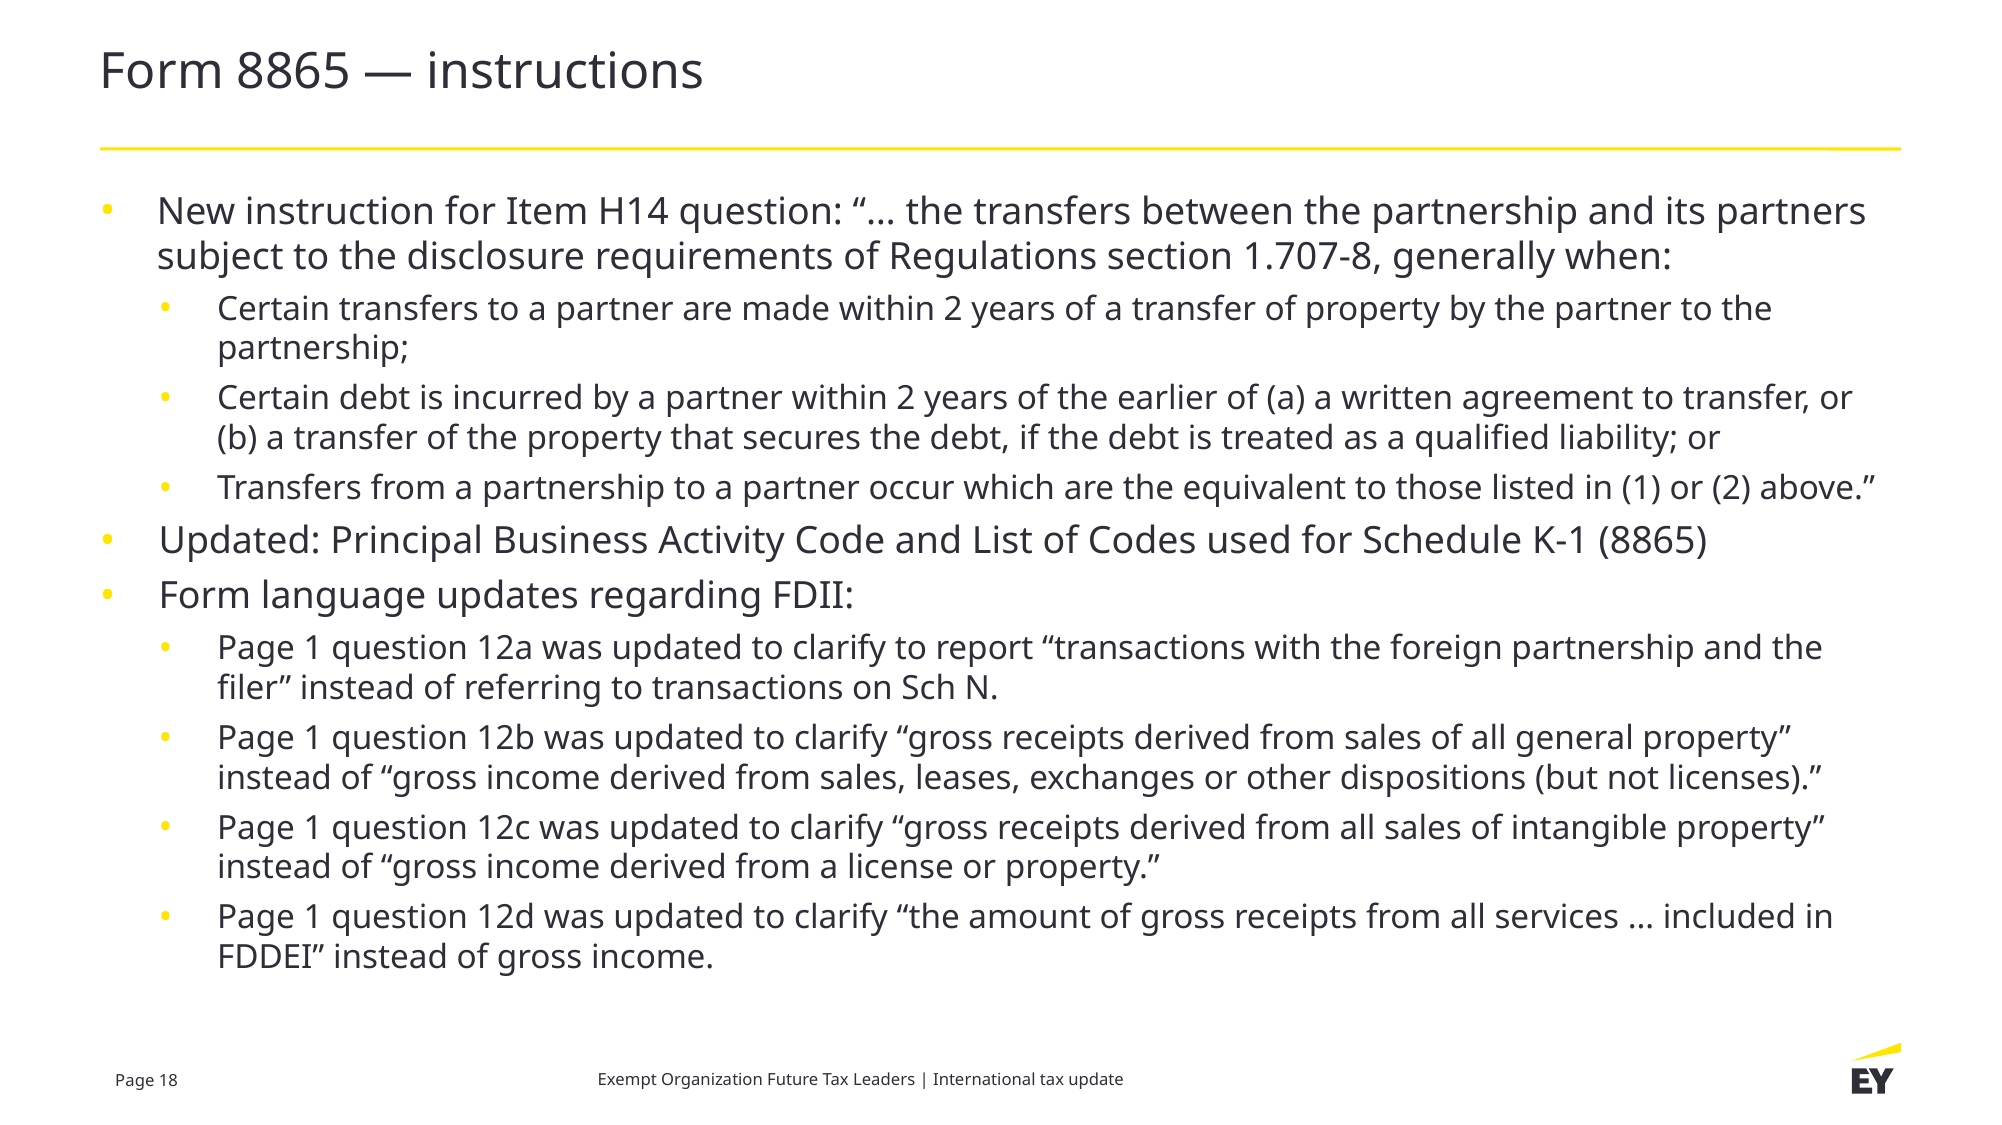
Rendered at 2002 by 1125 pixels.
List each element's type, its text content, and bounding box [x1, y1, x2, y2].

footer Exempt Organization Future Tax Leaders | International tax update [531, 1061, 1192, 1092]
list New instruction for Item H14 question: “… the transfers between the partnership and its partners subject to the disclosure requirements of Regulations section 1.707-8, generally when: Certain transfers to a partner are made within 2 years of a transfer of property by the partner to the partnership; Certain debt is incurred by a partner within 2 years of the earlier of (a) a written agreement to transfer, or (b) a transfer of the property that secures the debt, if the debt is treated as a qualified liability; or Transfers from a partnership to a partner occur which are the equivalent to those listed in (1) or (2) above.” Updated: Principal Business Activity Code and List of Codes used for Schedule K-1 (8865) Form language updates regarding FDII: Page 1 question 12a was updated to clarify to report “transactions with the foreign partnership and the filer” instead of referring to transactions on Sch N. Page 1 question 12b was updated to clarify “gross receipts derived from sales of all general property” instead of “gross income derived from sales, leases, exchanges or other dispositions (but not licenses).” Page 1 question 12c was updated to clarify “gross receipts derived from all sales of intangible property” instead of “gross income derived from a license or property.” Page 1 question 12d was updated to clarify “the amount of gross receipts from all services … included in FDDEI” instead of gross income. [100, 186, 1901, 1050]
title Form 8865 — instructions [100, 48, 1901, 146]
